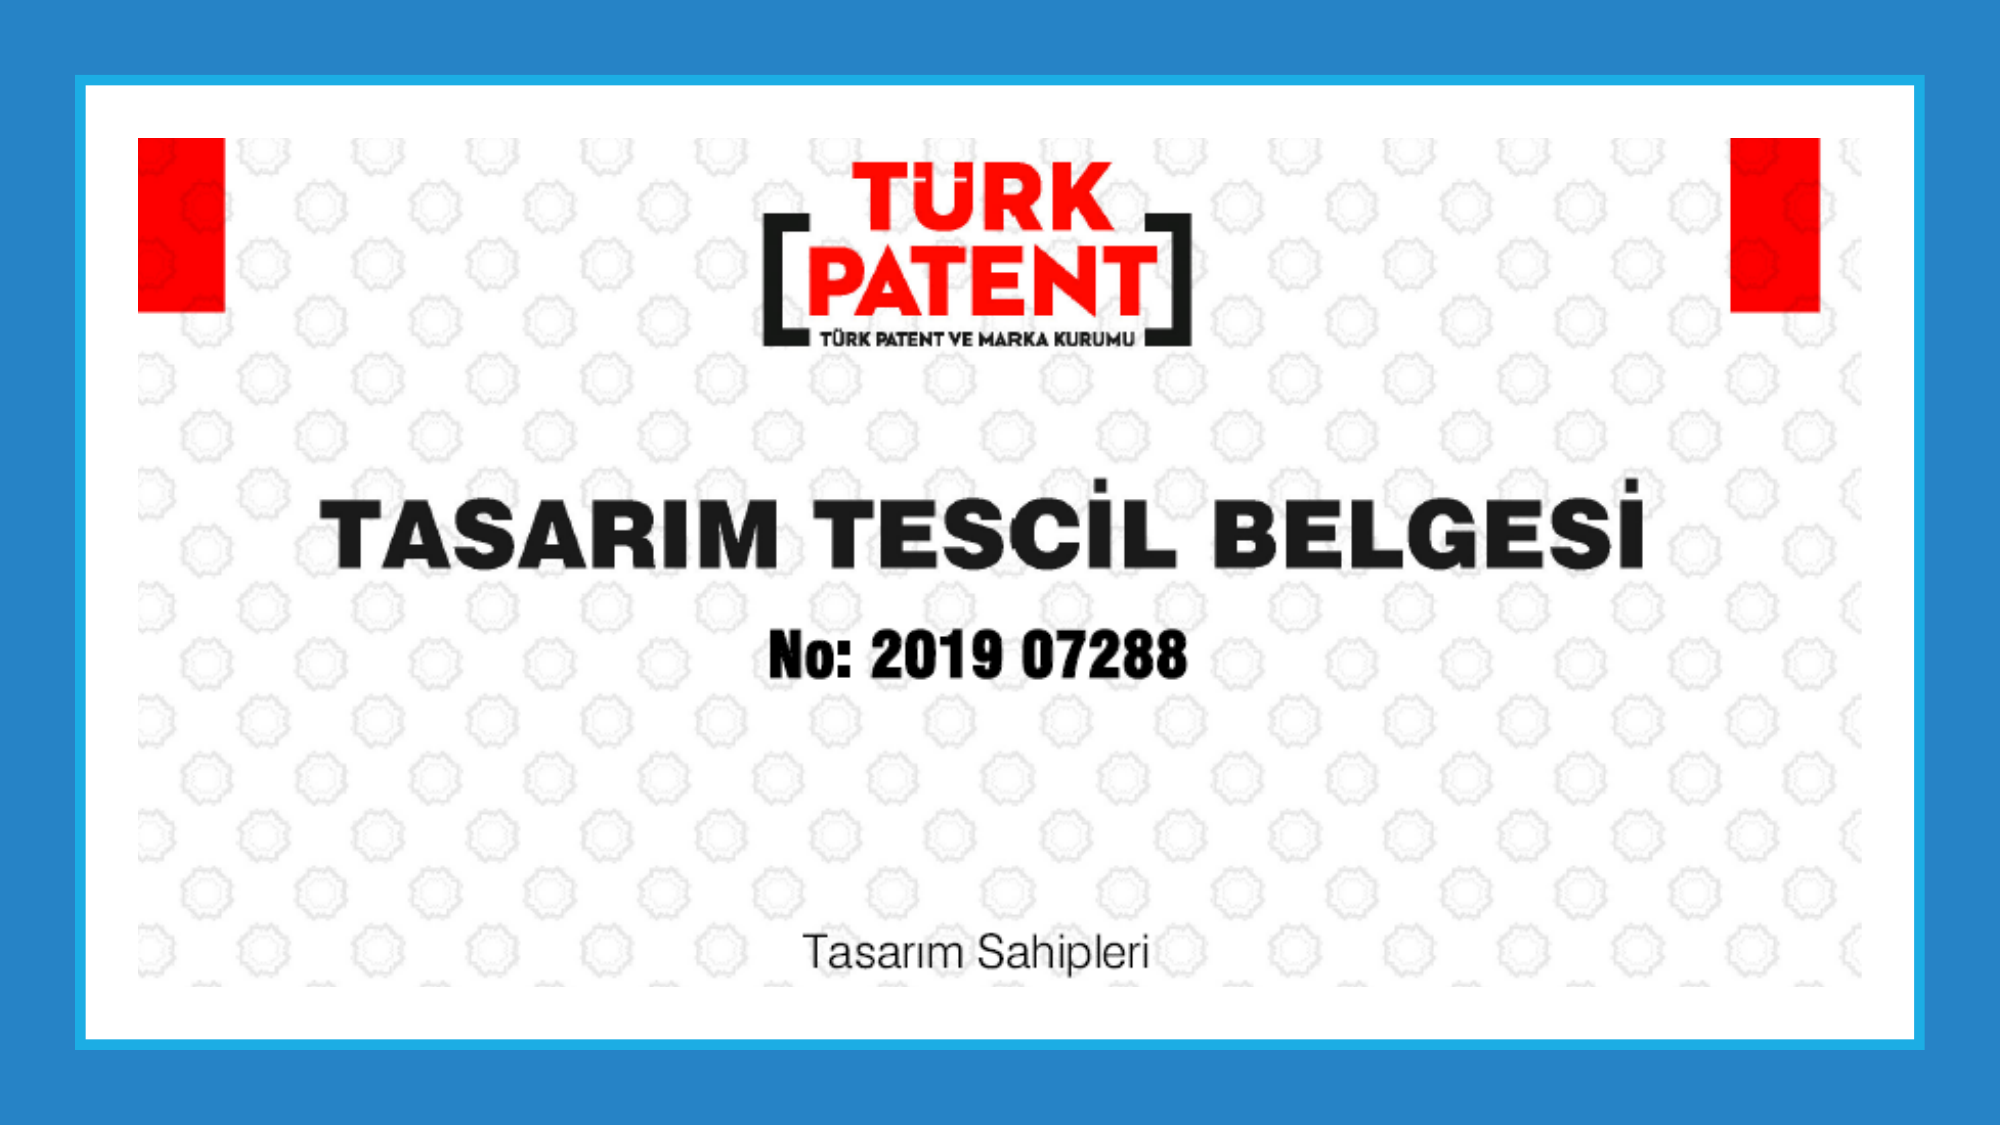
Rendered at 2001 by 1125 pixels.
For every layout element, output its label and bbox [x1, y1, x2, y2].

text_box [0, 0, 2000, 1125]
picture [137, 137, 1863, 988]
text_box [74, 74, 1926, 1051]
text_box [84, 84, 1916, 1041]
